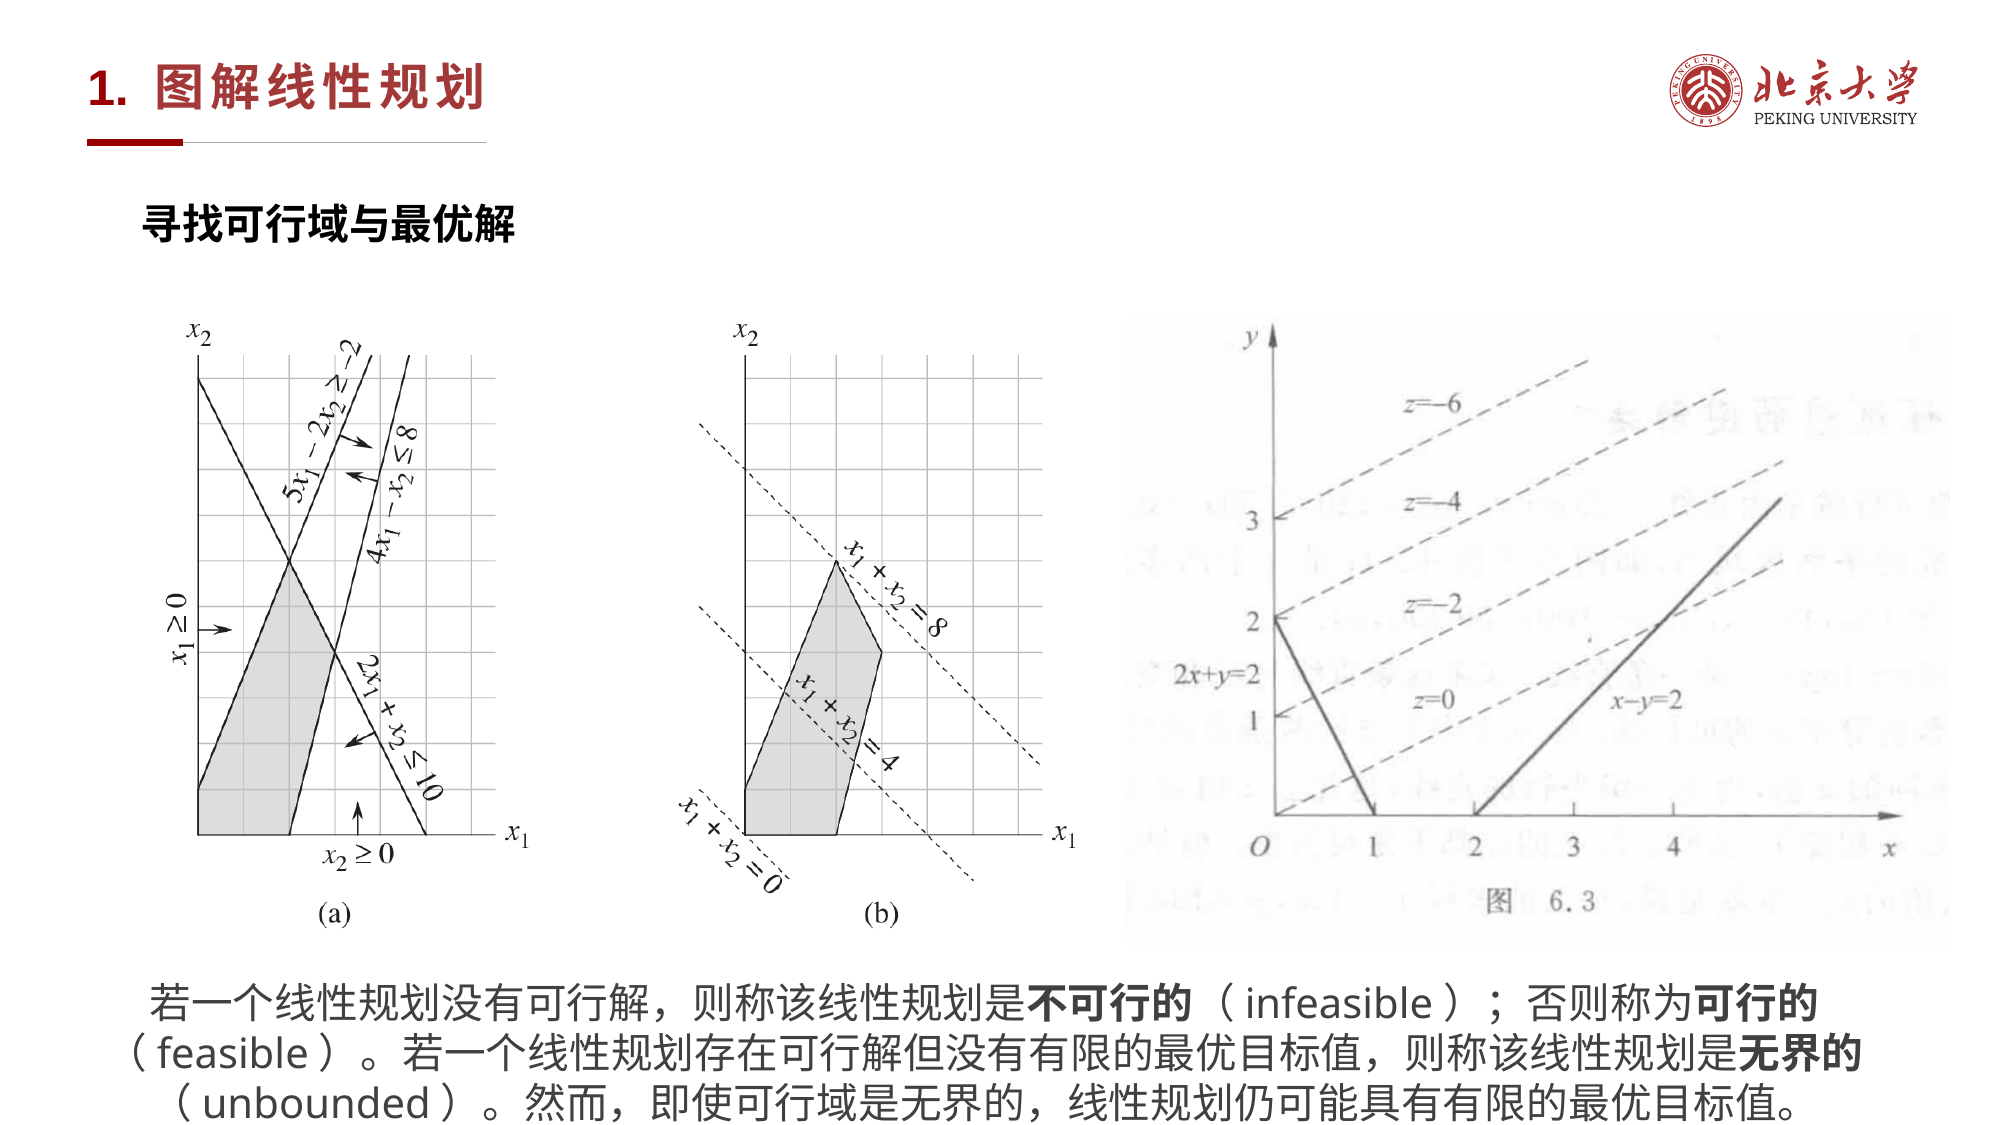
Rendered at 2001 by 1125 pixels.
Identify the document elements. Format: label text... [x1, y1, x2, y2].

text_box 寻找可行域与最优解 [0, 190, 783, 256]
text_box 1. 图解线性规划 [72, 39, 1559, 142]
picture [1126, 316, 1950, 950]
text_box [1669, 54, 1918, 128]
text_box 若一个线性规划没有可行解，则称该线性规划是不可行的（infeasible）；否则称为可行的（feasible）。若一个线性规划存在可行解但没有有限的最优目标值，则称该线性规划是无界的（unbounded）。然而，即使可行域是无界的，线性规划仍可能具有有限的最优目标值。 [19, 969, 1950, 1125]
picture [135, 303, 1105, 983]
